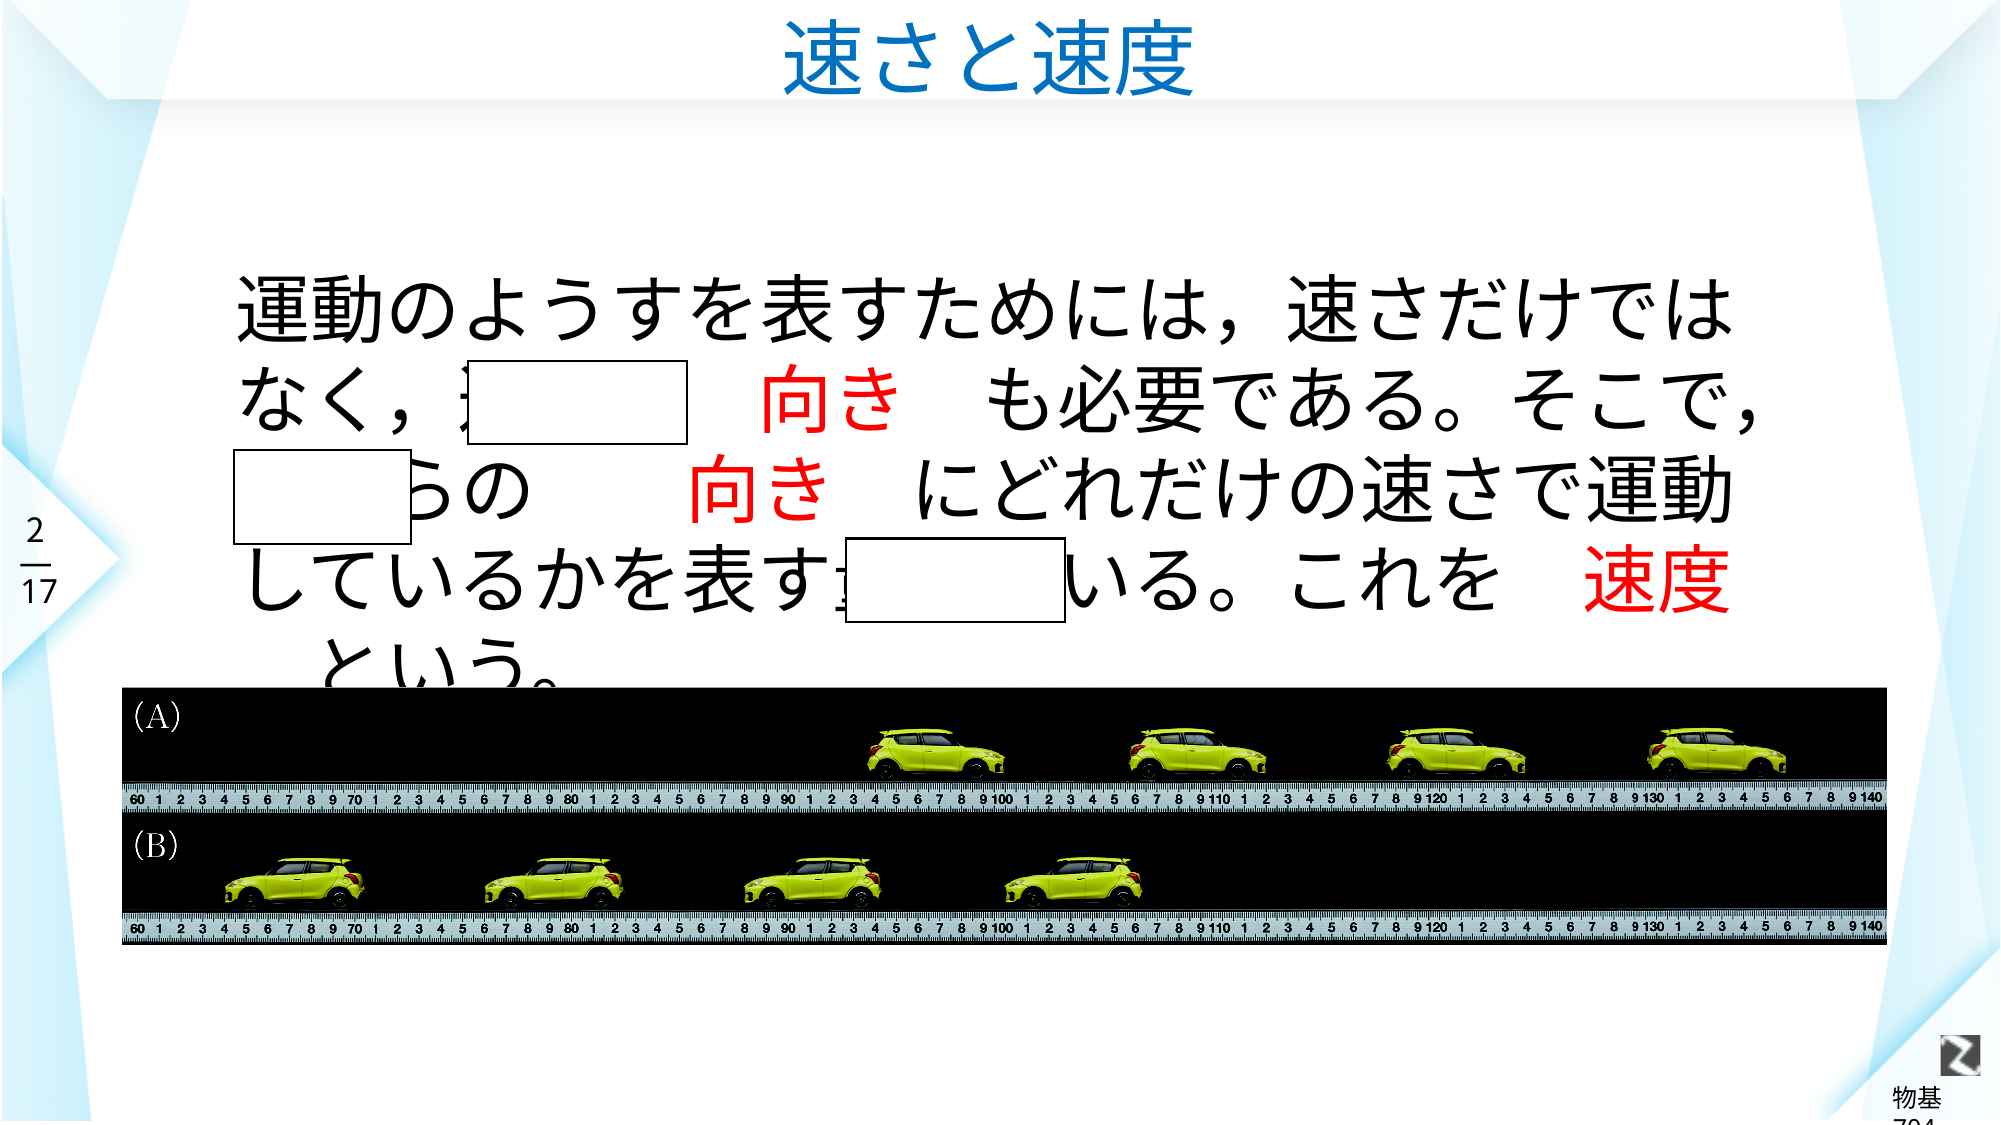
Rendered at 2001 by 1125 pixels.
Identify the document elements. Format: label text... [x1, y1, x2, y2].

title 速さと速度 [126, 0, 1852, 126]
text_box [233, 449, 412, 545]
text_box [845, 537, 1066, 623]
list 運動のようすを表すためには，速さだけではなく，運動の 向き も必要である。そこで，どちらの 向き にどれだけの速さで運動しているかを表す量を用いる。これを 速度 という。 [220, 255, 1816, 687]
text_box [467, 360, 688, 445]
picture [2, 0, 2001, 1121]
